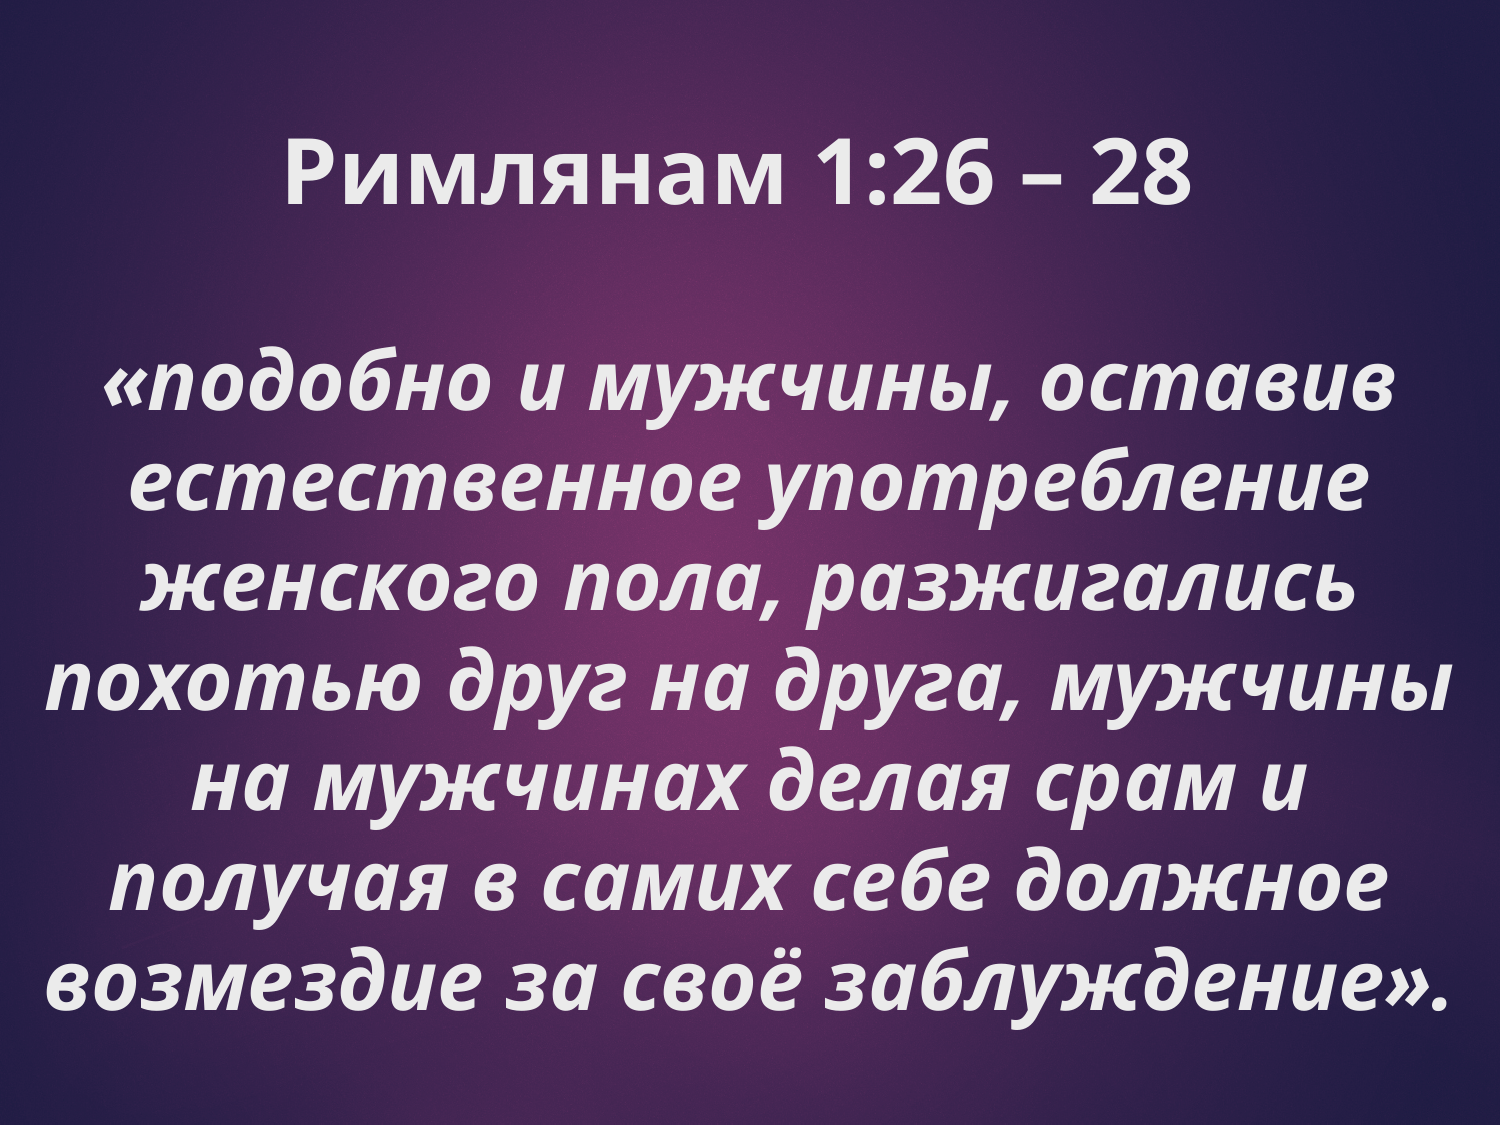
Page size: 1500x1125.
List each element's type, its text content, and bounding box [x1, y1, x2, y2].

title Римлянам 1:26 – 28 «подобно и мужчины, оставив естественное употребление женского пола, разжигались похотью друг на друга, мужчины на мужчинах делая срам и получая в самих себе должное возмездие за своё заблуждение». [0, 0, 1500, 1125]
